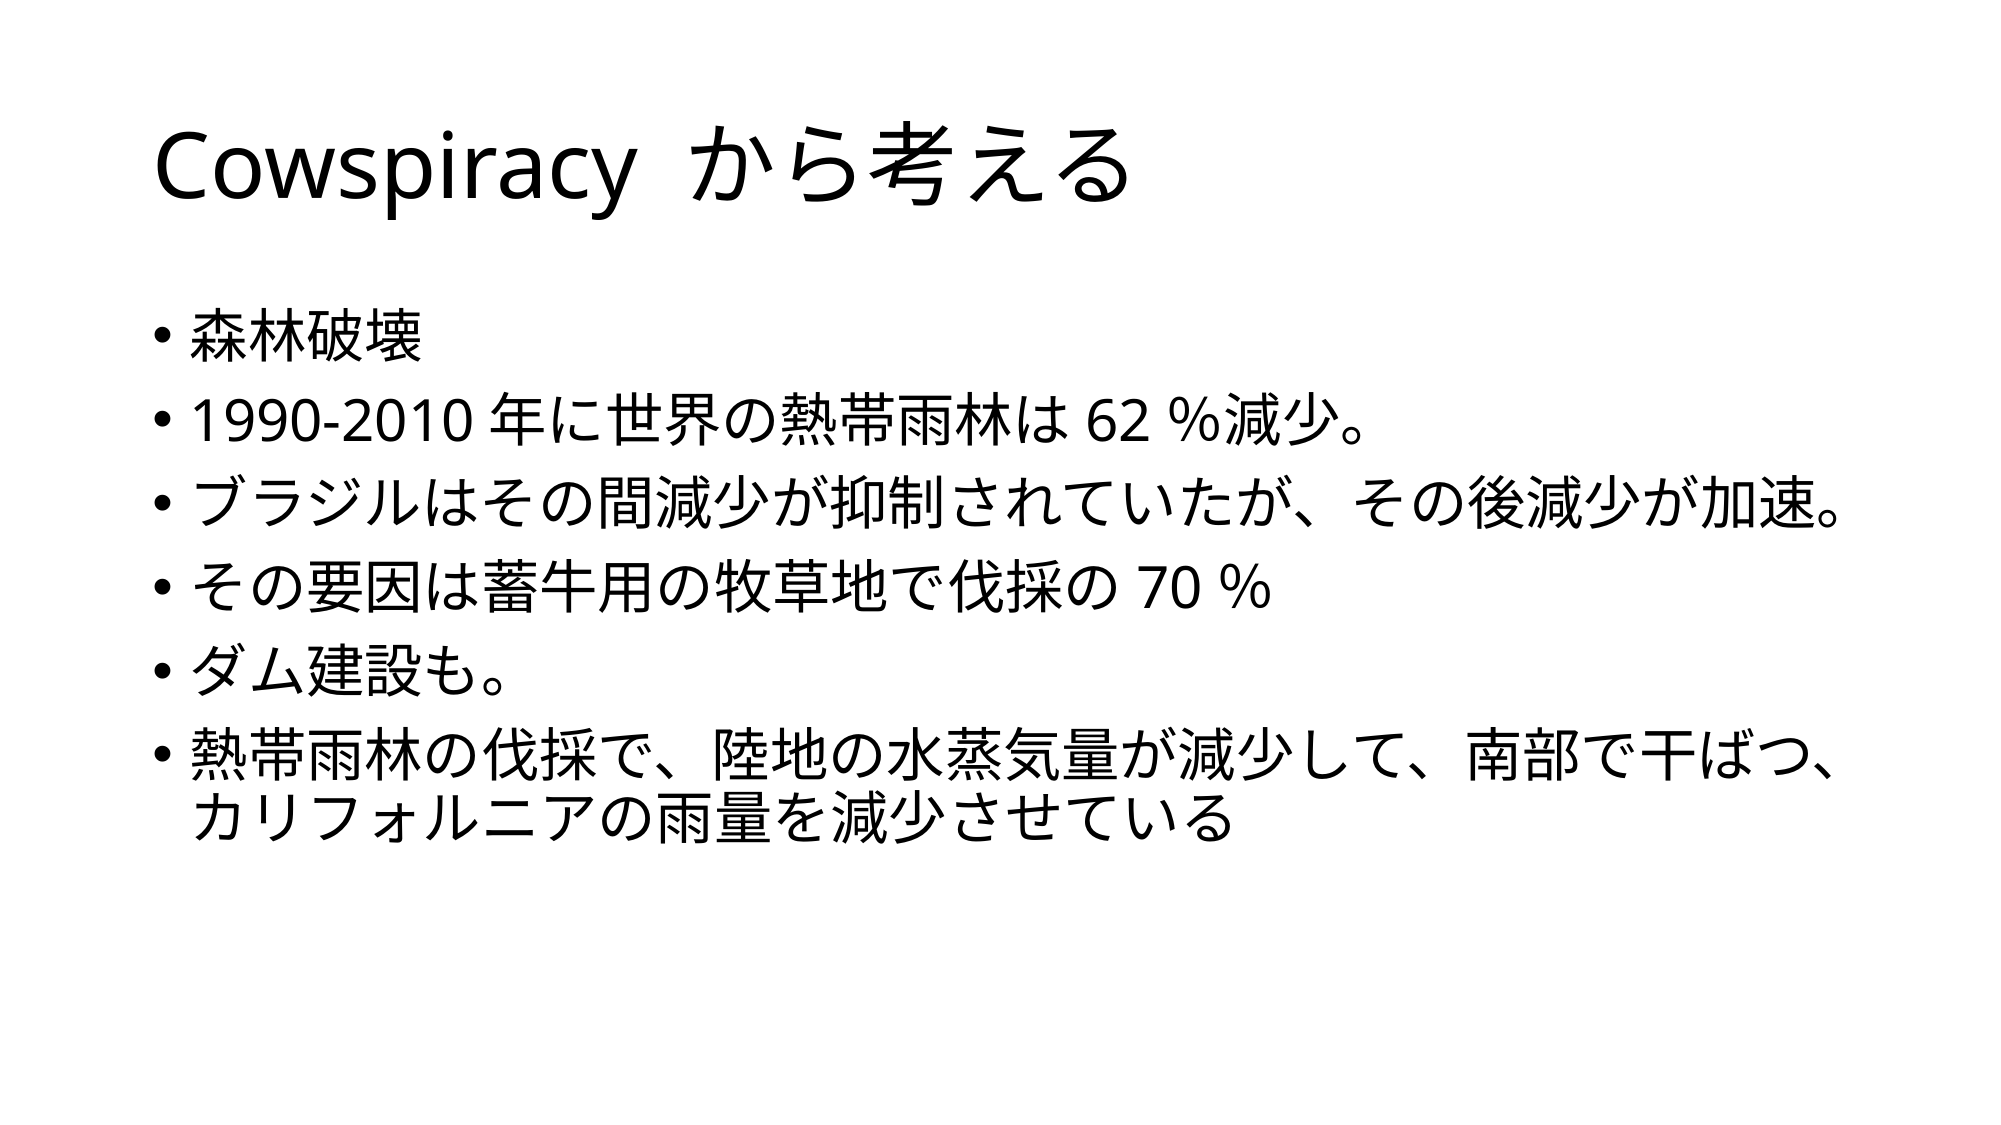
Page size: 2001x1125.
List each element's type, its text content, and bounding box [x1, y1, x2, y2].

title Cowspiracy から考える [137, 59, 1863, 278]
list 森林破壊 1990-2010年に世界の熱帯雨林は62％減少。 ブラジルはその間減少が抑制されていたが、その後減少が加速。 その要因は蓄牛用の牧草地で伐採の70％ ダム建設も。 熱帯雨林の伐採で、陸地の水蒸気量が減少して、南部で干ばつ、カリフォルニアの雨量を減少させている [137, 299, 1863, 1014]
